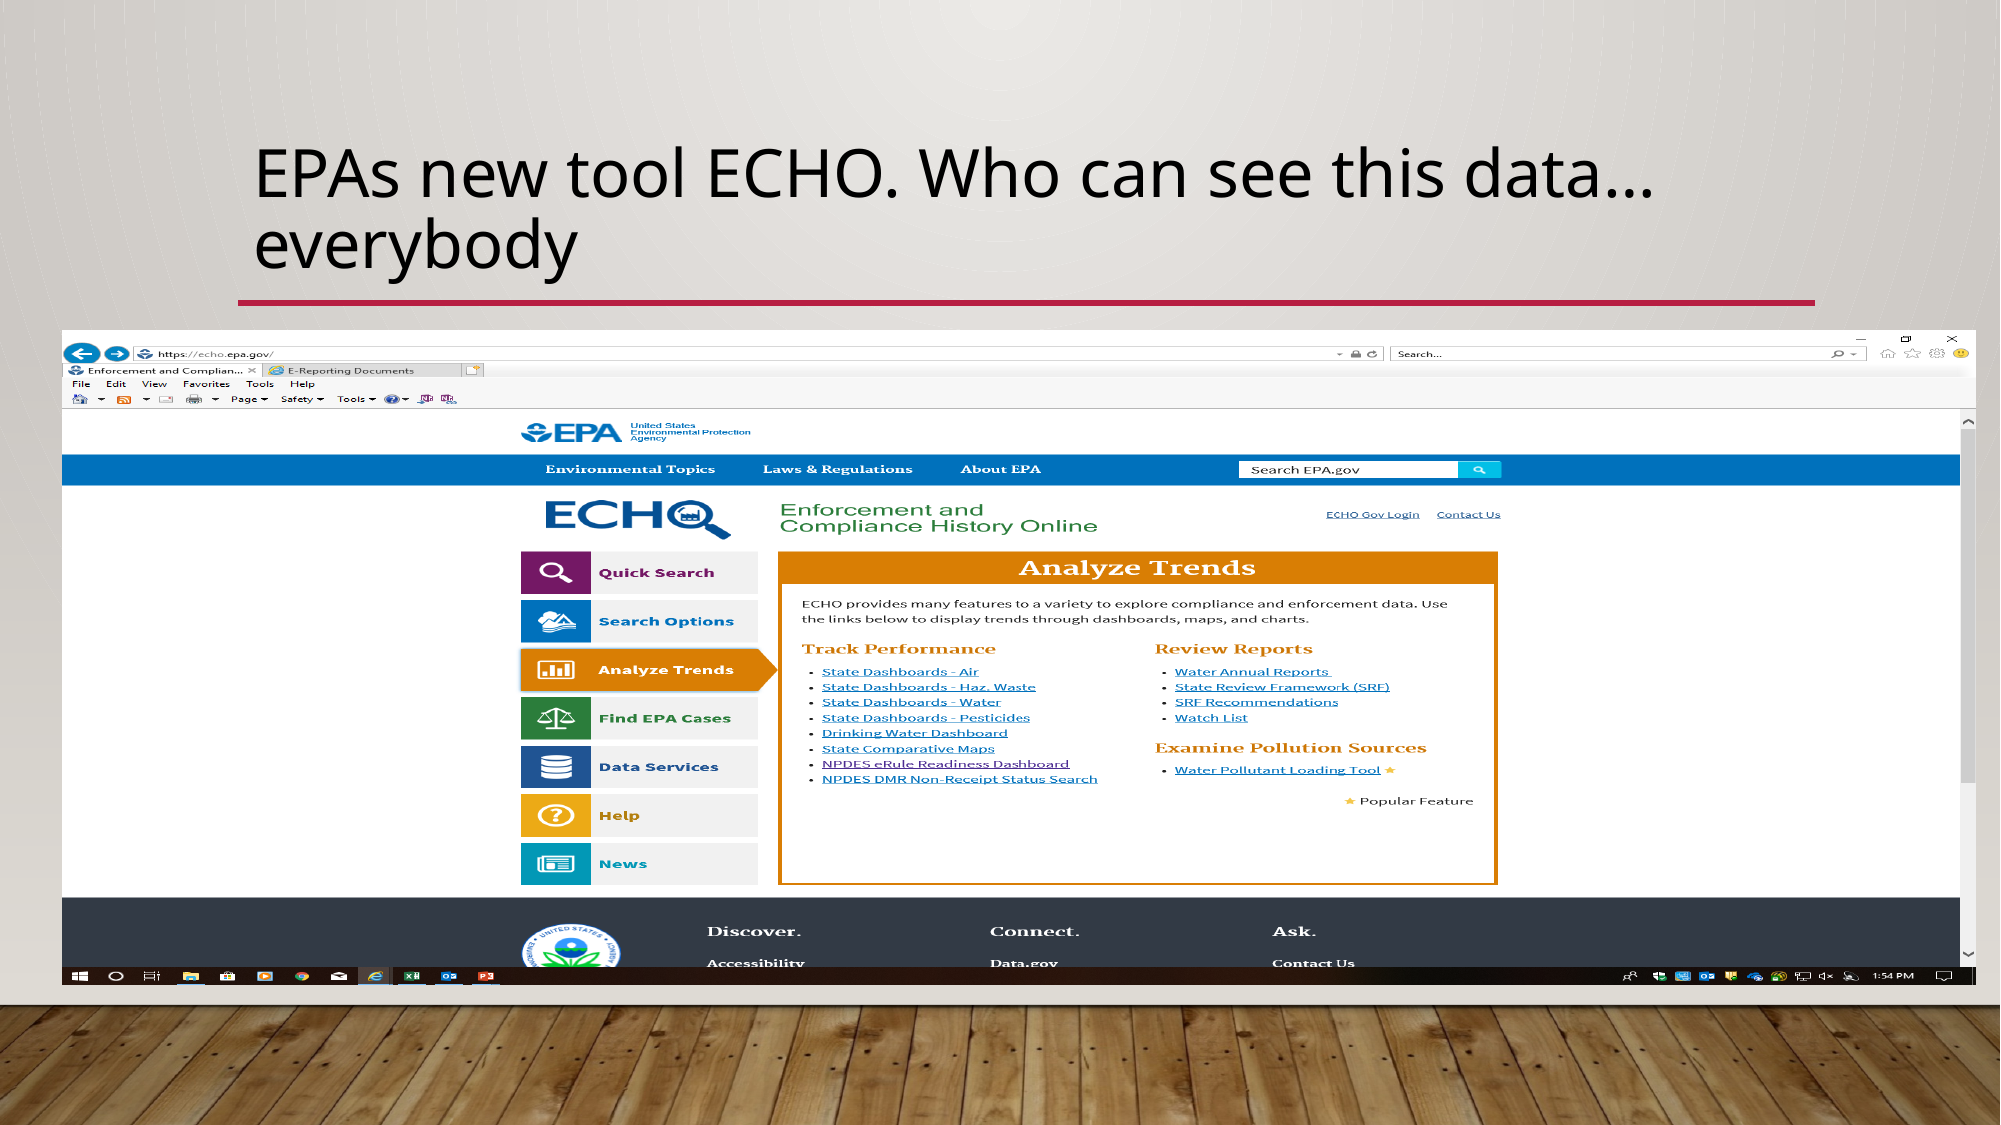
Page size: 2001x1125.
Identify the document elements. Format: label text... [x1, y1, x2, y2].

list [61, 330, 1976, 985]
picture [0, 1005, 2000, 1125]
title Epas new tool ECHO. Who can see this data…everybody [238, 131, 1814, 305]
